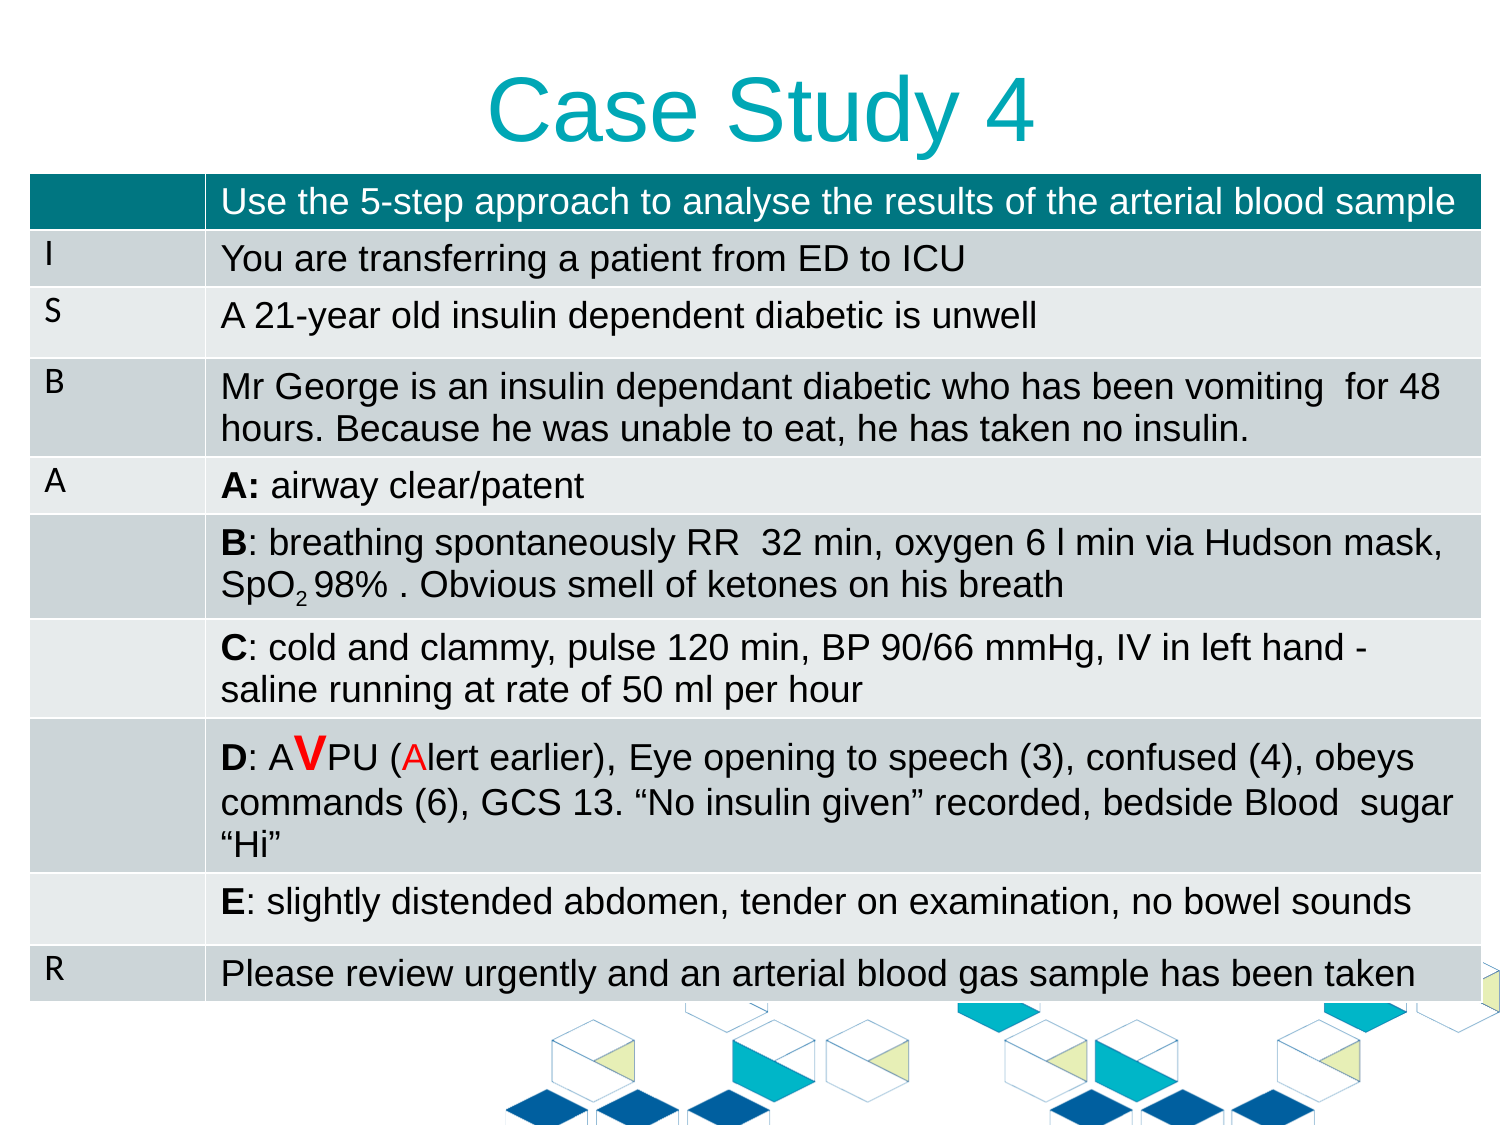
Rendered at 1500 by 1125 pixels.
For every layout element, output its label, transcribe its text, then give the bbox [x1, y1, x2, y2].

table_cell Please review urgently and an arterial blood gas sample has been taken [206, 946, 1481, 1001]
table_cell [30, 719, 205, 872]
table_cell You are transferring a patient from ED to ICU [206, 231, 1481, 286]
table_cell A [30, 458, 205, 513]
table_cell [30, 874, 205, 944]
table_cell A: airway clear/patent [206, 458, 1481, 513]
table_header Use the 5-step approach to analyse the results of the arterial blood sample [206, 174, 1481, 229]
table_cell [30, 515, 205, 618]
picture [505, 950, 1500, 1125]
table_cell R [30, 946, 205, 1001]
text_box Case Study 4 [53, 42, 1471, 168]
table_header [30, 174, 205, 229]
table_cell C: cold and clammy, pulse 120 min, BP 90/66 mmHg, IV in left hand - saline running at rate of 50 ml per hour [206, 620, 1481, 717]
table_cell S [30, 288, 205, 357]
table_cell E: slightly distended abdomen, tender on examination, no bowel sounds [206, 874, 1481, 944]
table_cell Mr George is an insulin dependant diabetic who has been vomiting for 48 hours. Because he was unable to eat, he has taken no insulin. [206, 359, 1481, 456]
table_cell [30, 620, 205, 717]
table_cell B [30, 359, 205, 456]
table_cell I [30, 231, 205, 286]
table_cell D: AVPU (Alert earlier), Eye opening to speech (3), confused (4), obeys commands (6), GCS 13. “No insulin given” recorded, bedside Blood sugar “Hi” [206, 719, 1481, 872]
table_cell B: breathing spontaneously RR 32 min, oxygen 6 l min via Hudson mask, SpO2 98% . Obvious smell of ketones on his breath [206, 515, 1481, 618]
table_cell A 21-year old insulin dependent diabetic is unwell [206, 288, 1481, 357]
